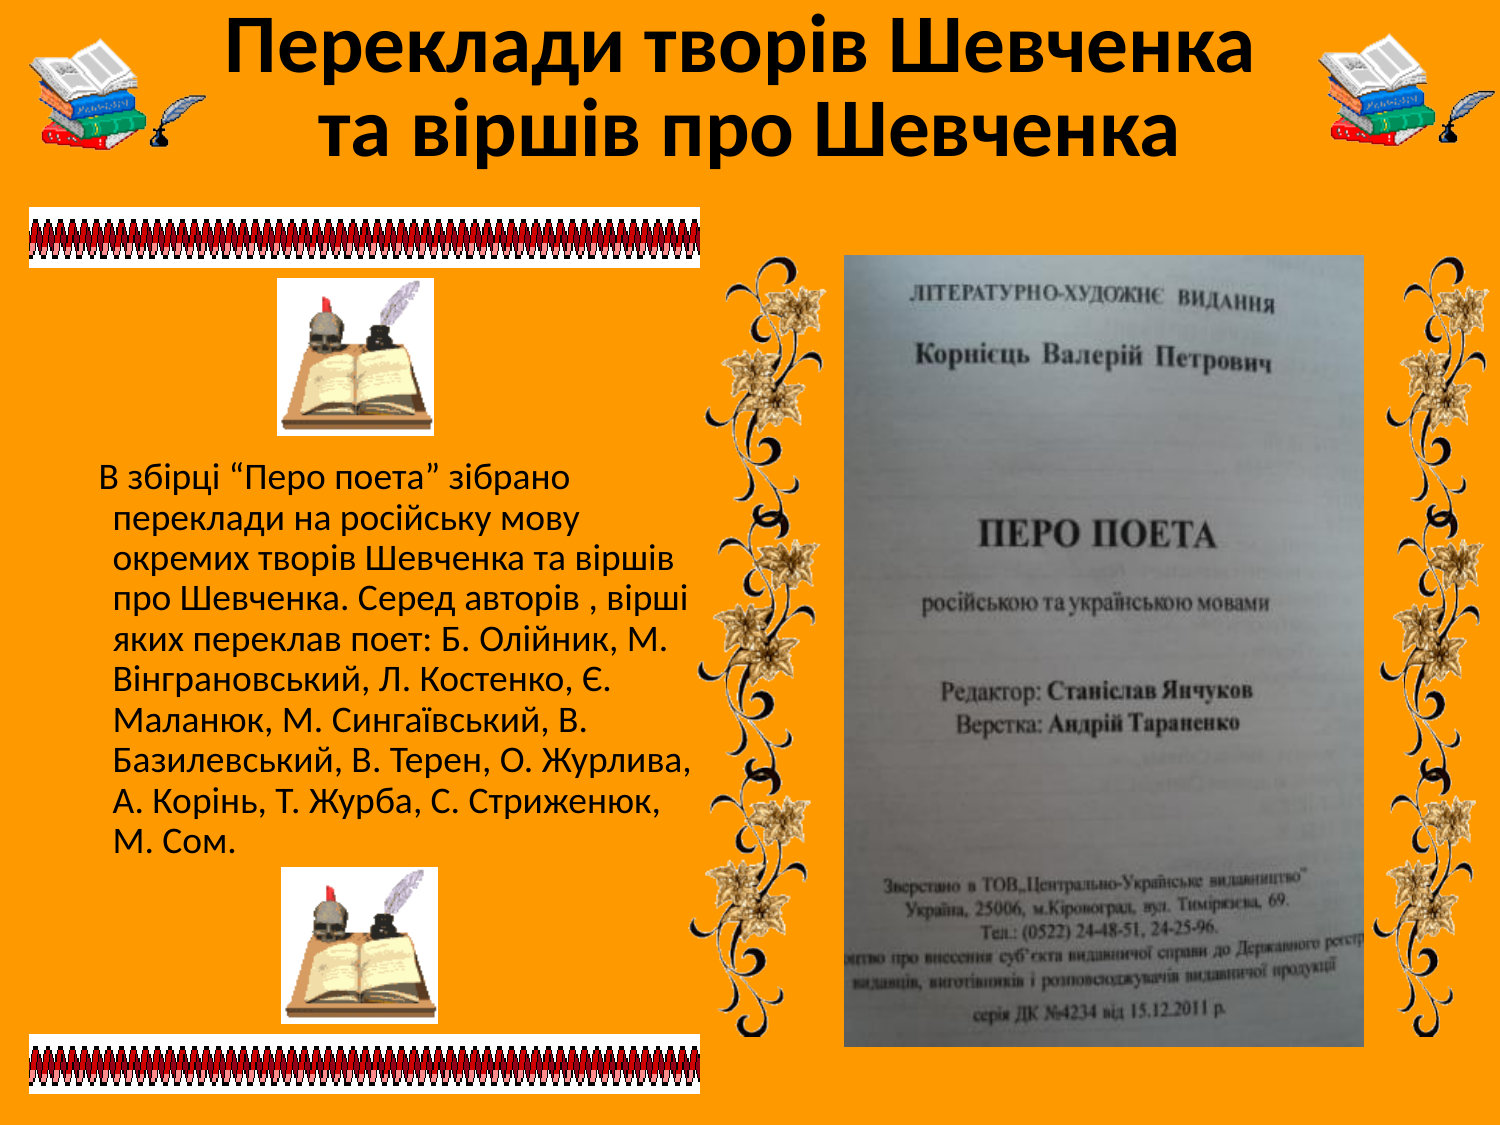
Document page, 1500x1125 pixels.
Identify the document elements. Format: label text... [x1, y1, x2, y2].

list В збірці “Перо поета” зібрано переклади на російську мову окремих творів Шевченка та віршів про Шевченка. Серед авторів , вірші яких переклав поет: Б. Олійник, М. Вінграновський, Л. Костенко, Є. Маланюк, М. Сингаївський, В. Базилевський, В. Терен, О. Журлива, А. Корінь, Т. Журба, С. Стриженюк, М. Сом. [40, 396, 673, 1009]
title Переклади творів Шевченка та віршів про Шевченка [74, 0, 1426, 188]
picture [844, 255, 1500, 1048]
picture [280, 866, 438, 1024]
picture [1312, 18, 1500, 148]
picture [23, 23, 212, 152]
picture [277, 278, 435, 436]
picture [29, 207, 839, 1095]
